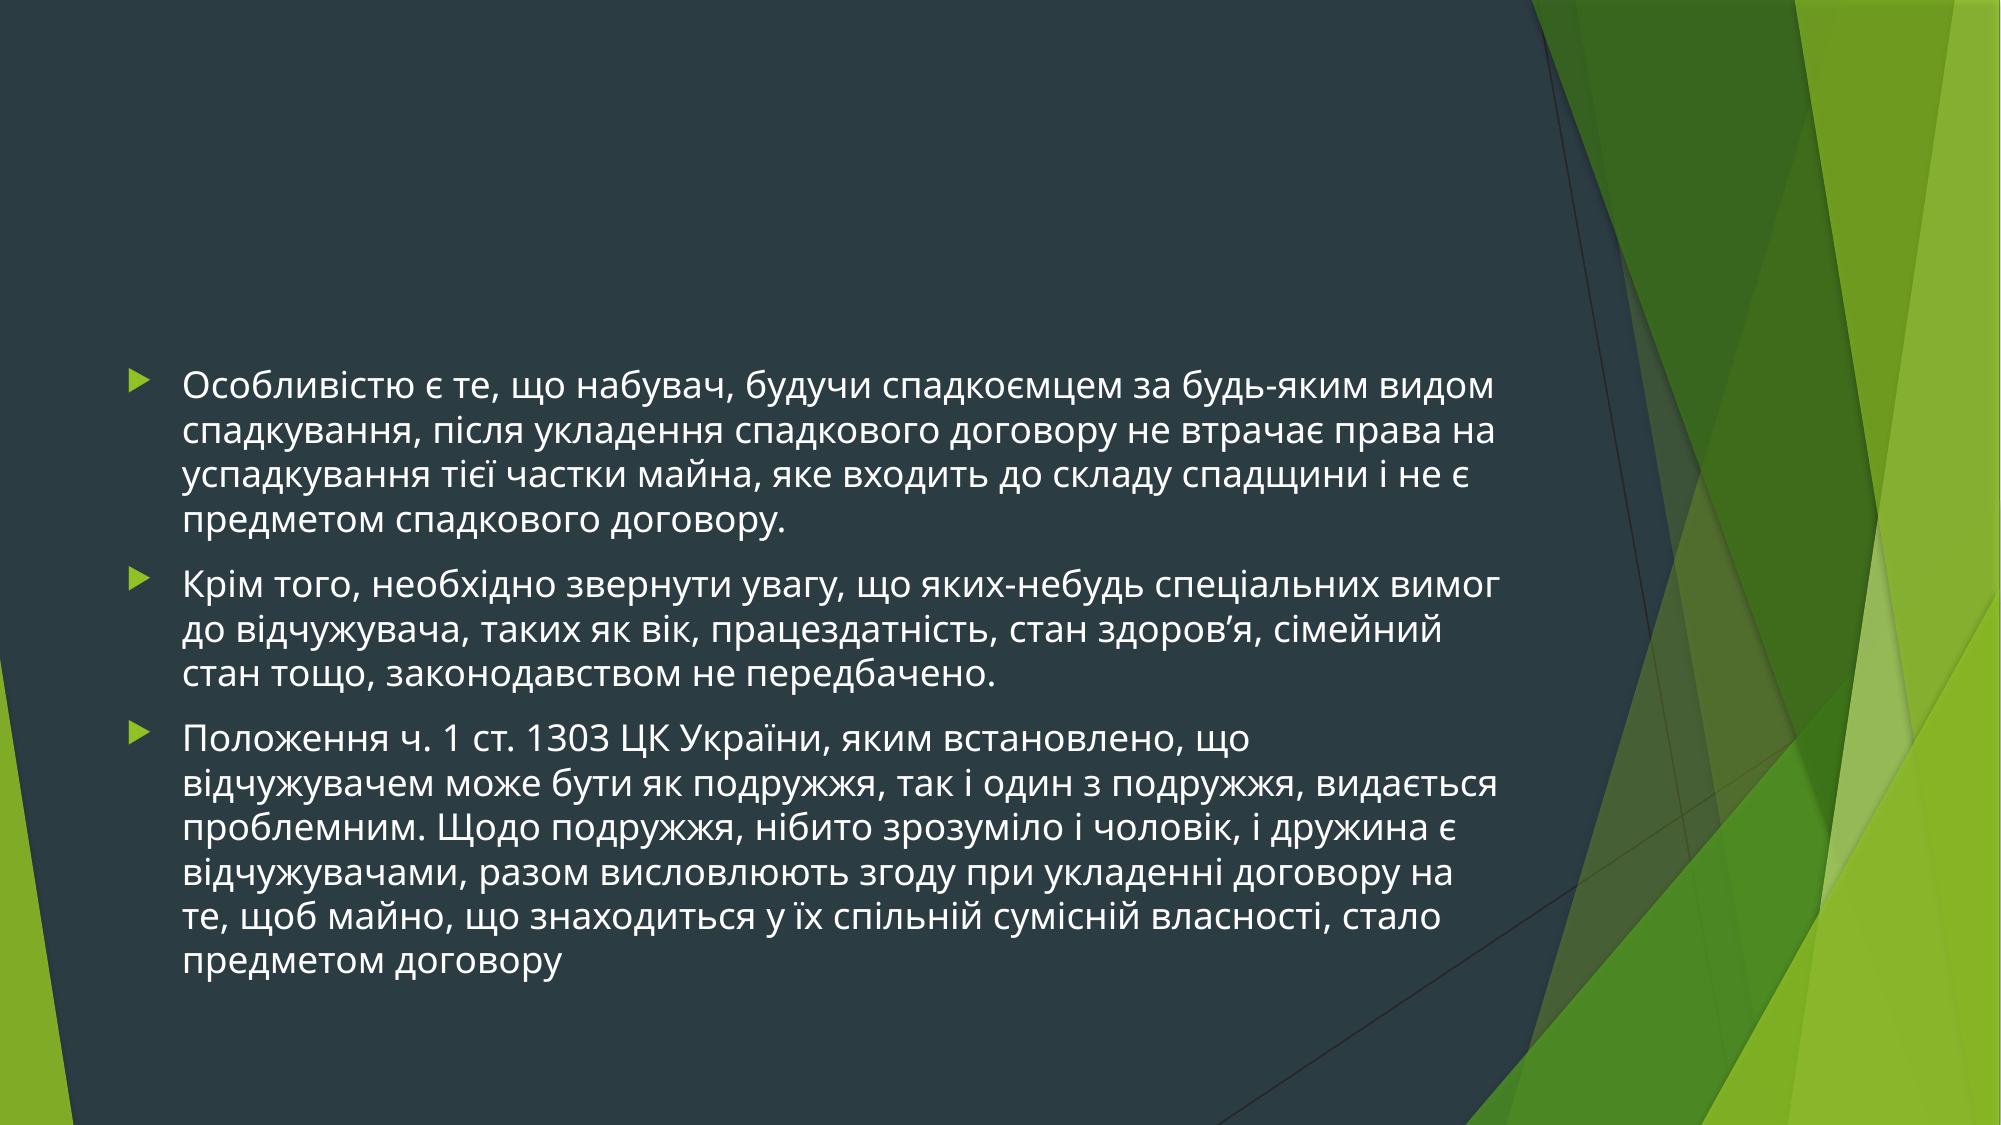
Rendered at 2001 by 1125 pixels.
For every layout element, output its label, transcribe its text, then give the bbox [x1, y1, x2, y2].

list Особливістю є те, що набувач, будучи спадкоємцем за будь-яким видом спадкування, після укладення спадкового договору не втрачає права на успадкування тієї частки майна, яке входить до складу спадщини і не є предметом спадкового договору. Крім того, необхідно звернути увагу, що яких-небудь спеціальних вимог до відчужувача, таких як вік, працездатність, стан здоров’я, сімейний стан тощо, законодавством не передбачено. Положення ч. 1 ст. 1303 ЦК України, яким встановлено, що відчужувачем може бути як подружжя, так і один з подружжя, видається проблемним. Щодо подружжя, нібито зрозуміло і чоловік, і дружина є відчужувачами, разом висловлюють згоду при укладенні договору на те, щоб майно, що знаходиться у їх спільній сумісній власності, стало предметом договору [111, 354, 1522, 992]
